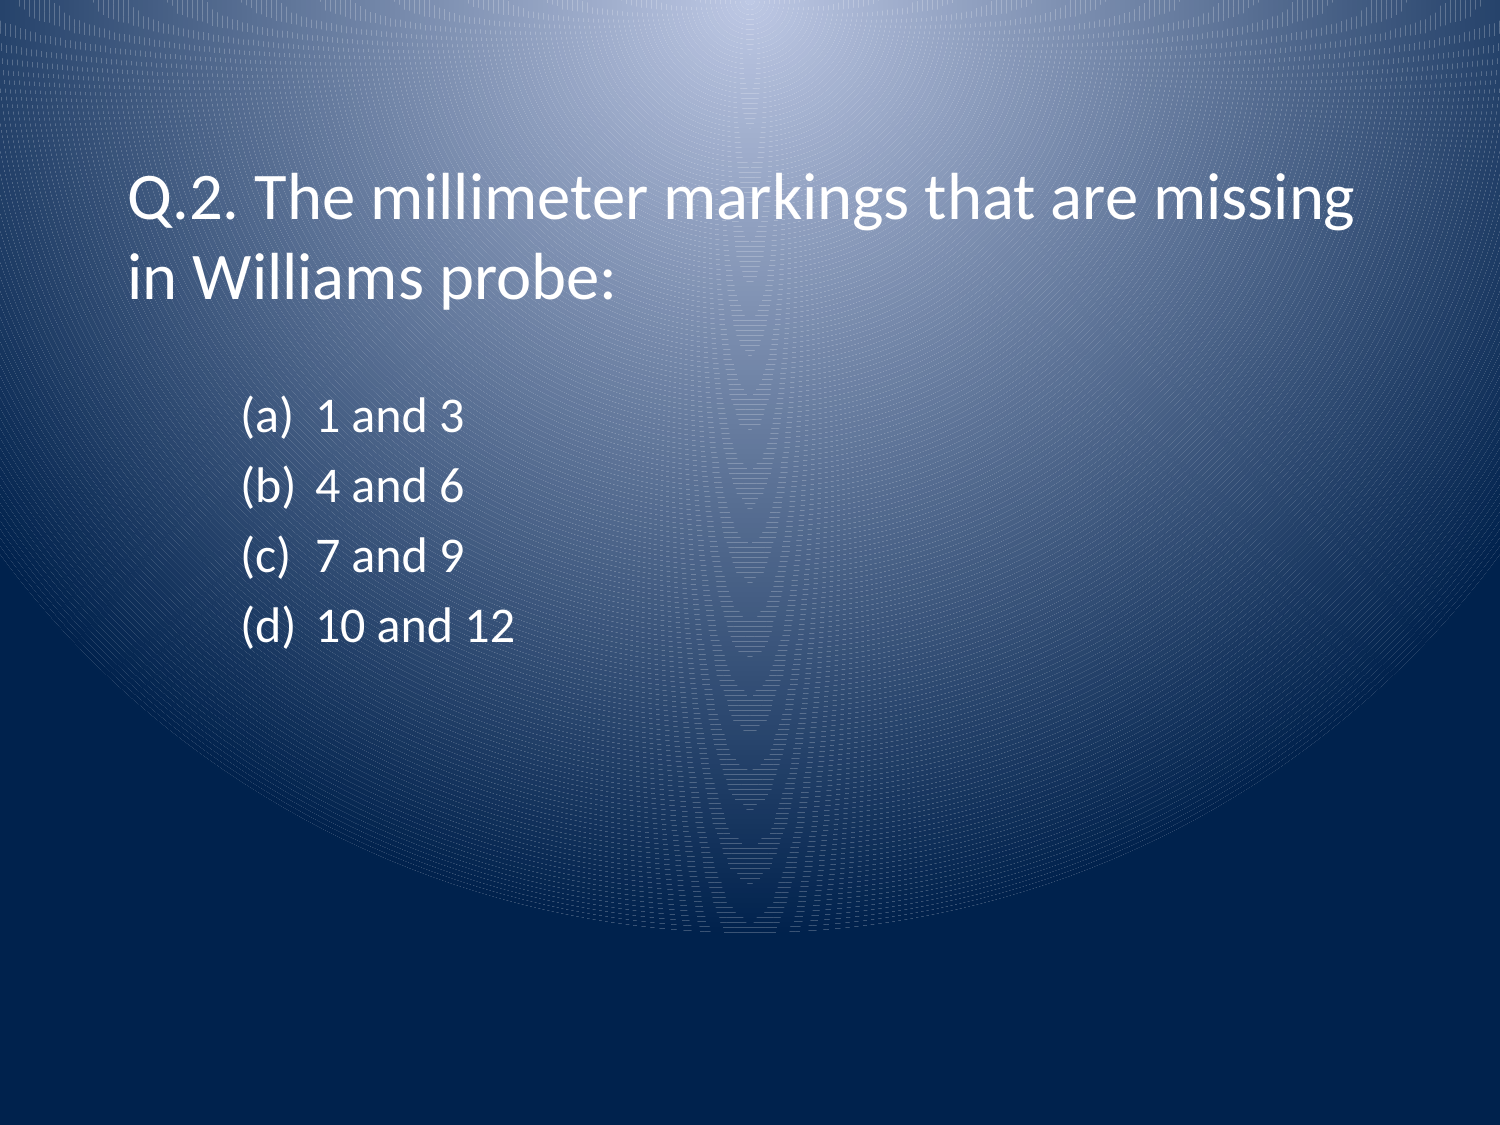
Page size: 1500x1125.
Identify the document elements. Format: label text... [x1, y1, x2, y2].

subtitle 1 and 3 4 and 6 7 and 9 10 and 12 [225, 375, 1275, 663]
title Q.2. The millimeter markings that are missing in Williams probe: [112, 112, 1388, 354]
